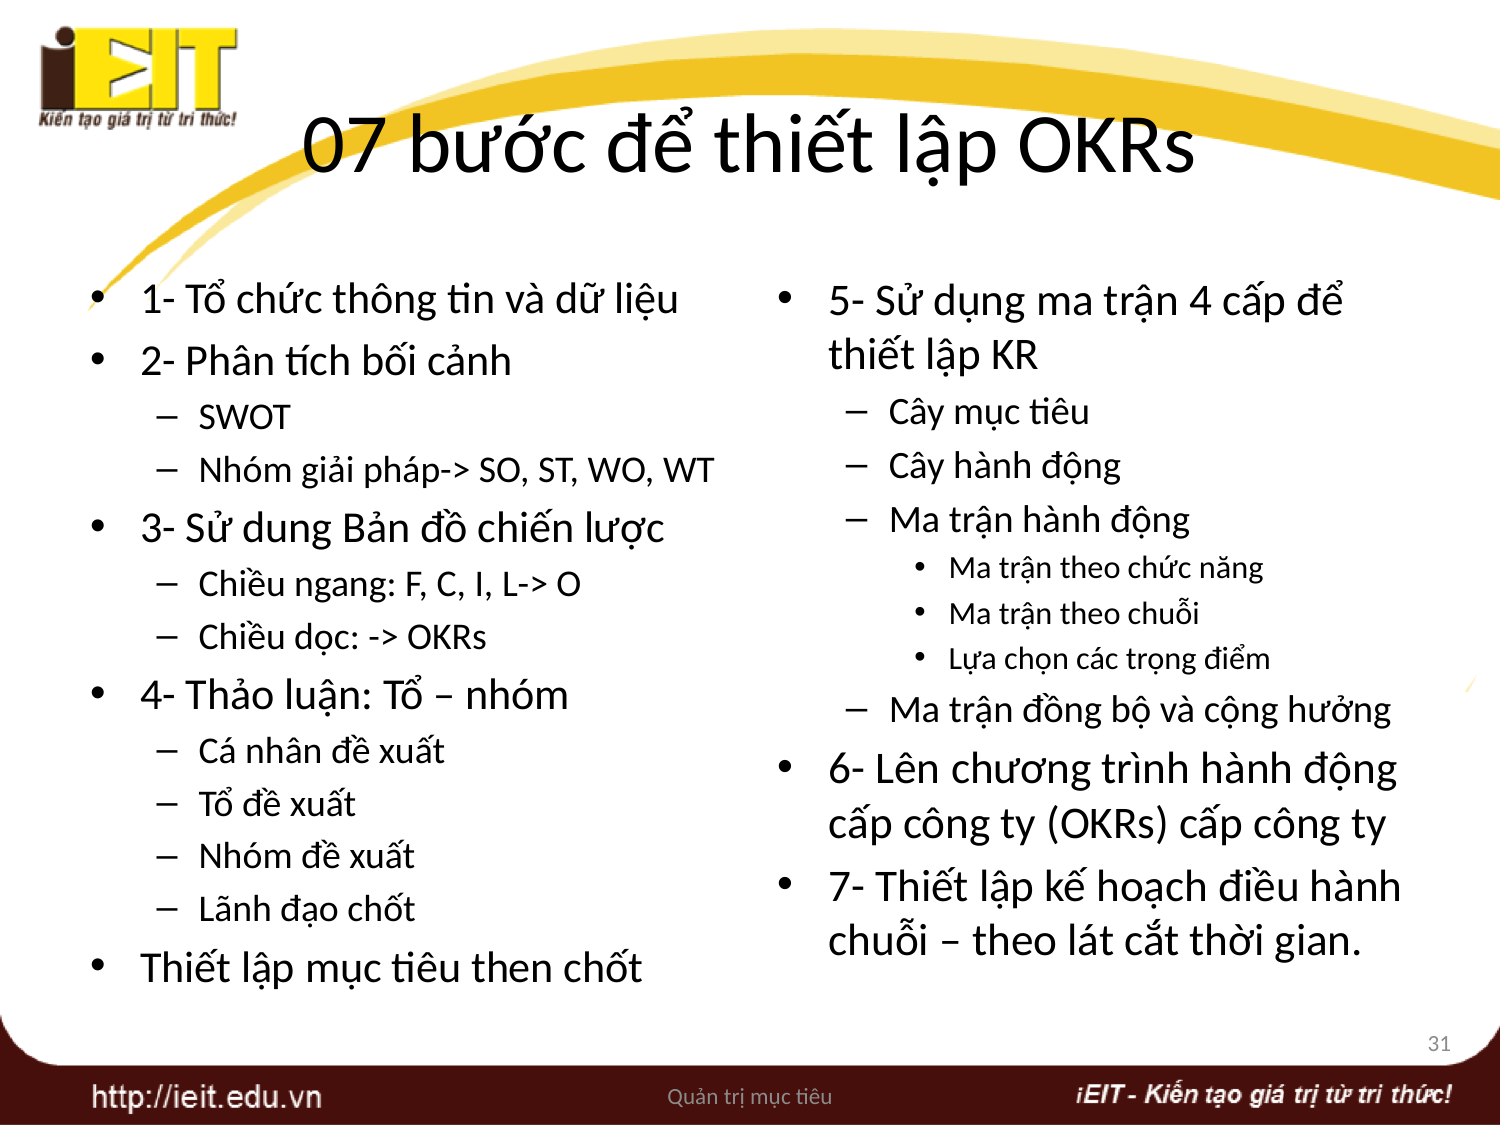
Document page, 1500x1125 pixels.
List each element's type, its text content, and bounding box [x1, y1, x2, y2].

list 1- Tổ chức thông tin và dữ liệu 2- Phân tích bối cảnh SWOT Nhóm giải pháp-> SO, ST, WO, WT 3- Sử dung Bản đồ chiến lược Chiều ngang: F, C, I, L-> O Chiều dọc: -> OKRs 4- Thảo luận: Tổ – nhóm Cá nhân đề xuất Tổ đề xuất Nhóm đề xuất Lãnh đạo chốt Thiết lập mục tiêu then chốt [75, 262, 762, 1005]
footer Quản trị mục tiêu [512, 1065, 988, 1125]
list 5- Sử dụng ma trận 4 cấp để thiết lập KR Cây mục tiêu Cây hành động Ma trận hành động Ma trận theo chức năng Ma trận theo chuỗi Lựa chọn các trọng điểm Ma trận đồng bộ và cộng hưởng 6- Lên chương trình hành động cấp công ty (OKRs) cấp công ty 7- Thiết lập kế hoạch điều hành chuỗi – theo lát cắt thời gian. [762, 262, 1425, 1005]
picture [0, 0, 1500, 1125]
title 07 bước để thiết lập OKRs [75, 45, 1425, 233]
slide_number 31 [1116, 1012, 1467, 1073]
